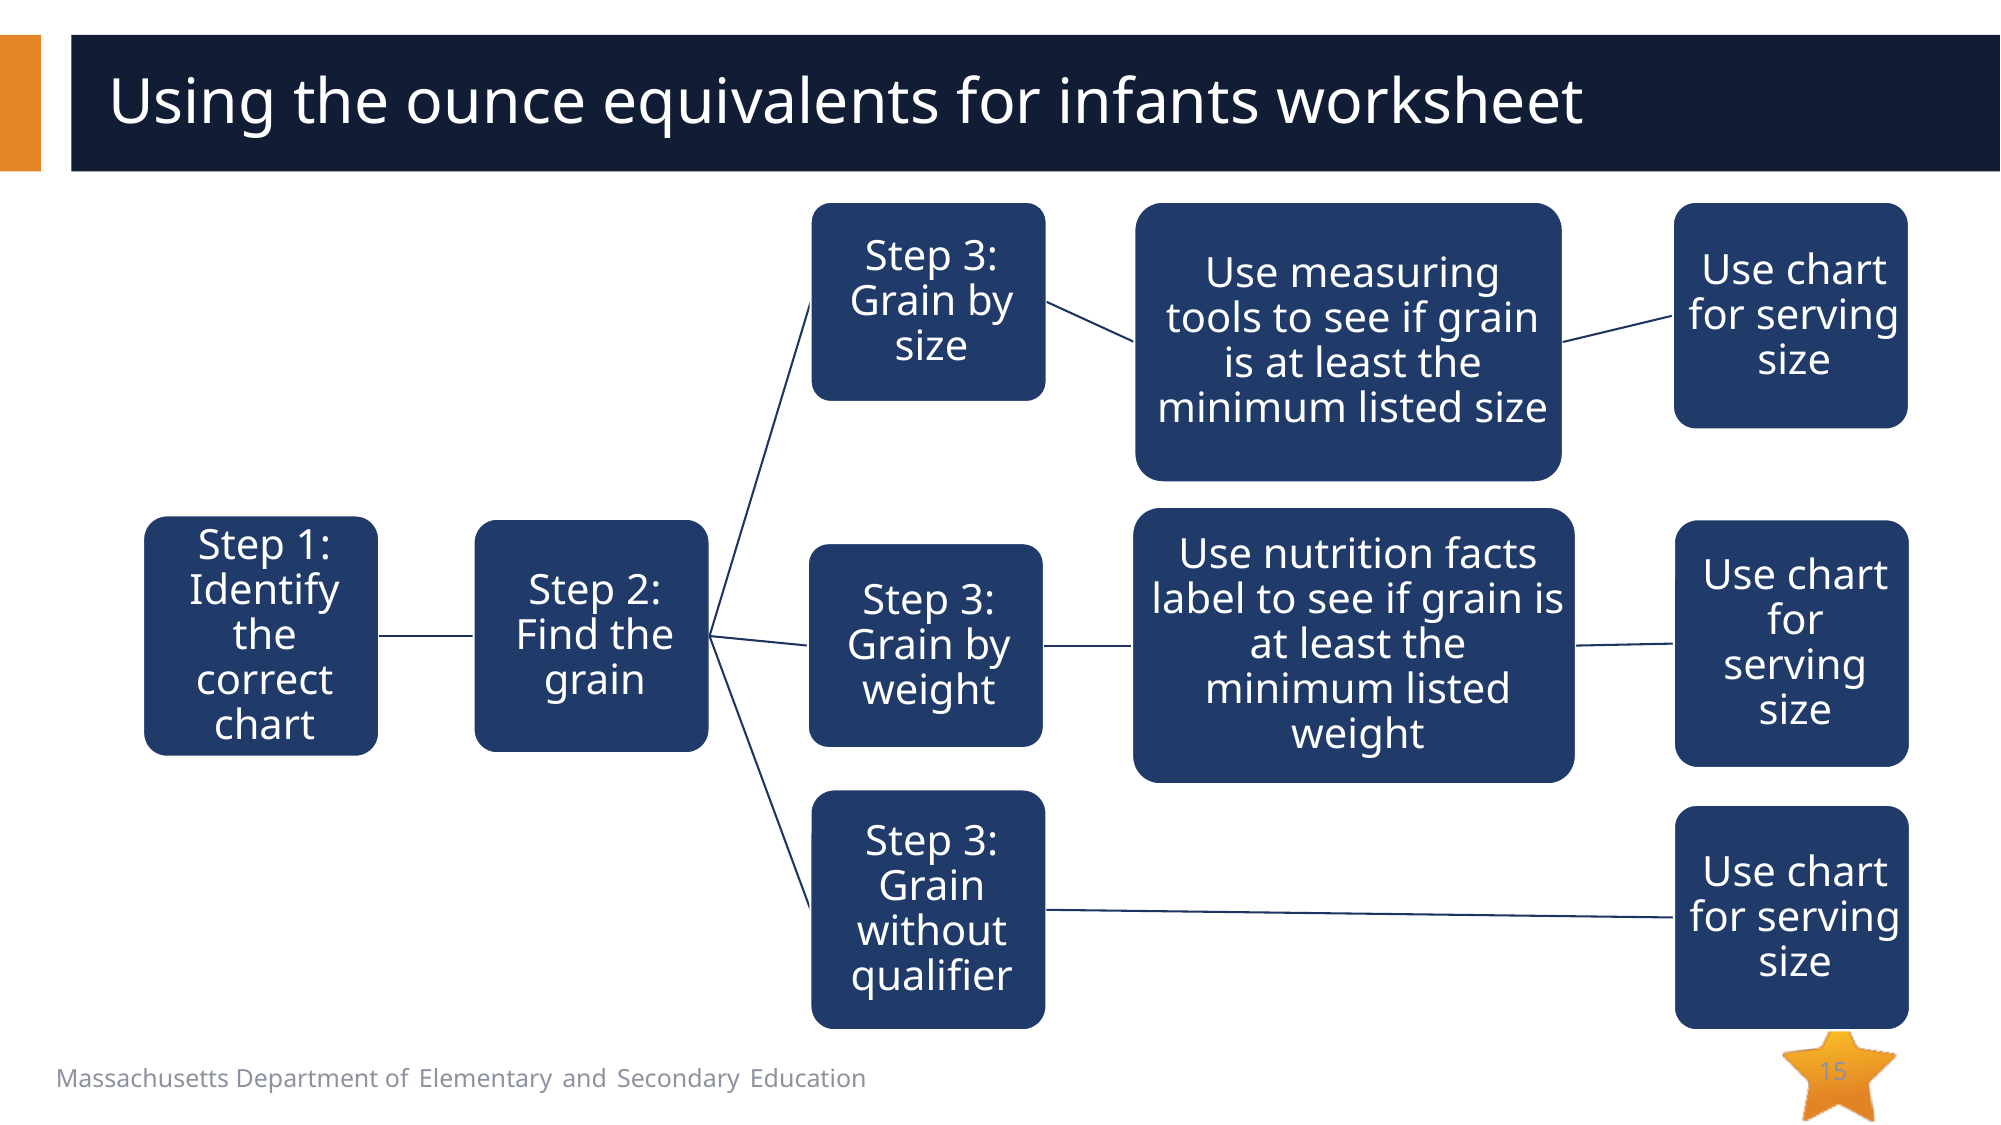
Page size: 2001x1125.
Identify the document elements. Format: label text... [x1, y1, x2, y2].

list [93, 201, 1959, 1031]
picture [1775, 1031, 1909, 1125]
title Using the ounce equivalents for infants worksheet [93, 47, 1959, 159]
slide_number 15 [1412, 1042, 1863, 1103]
